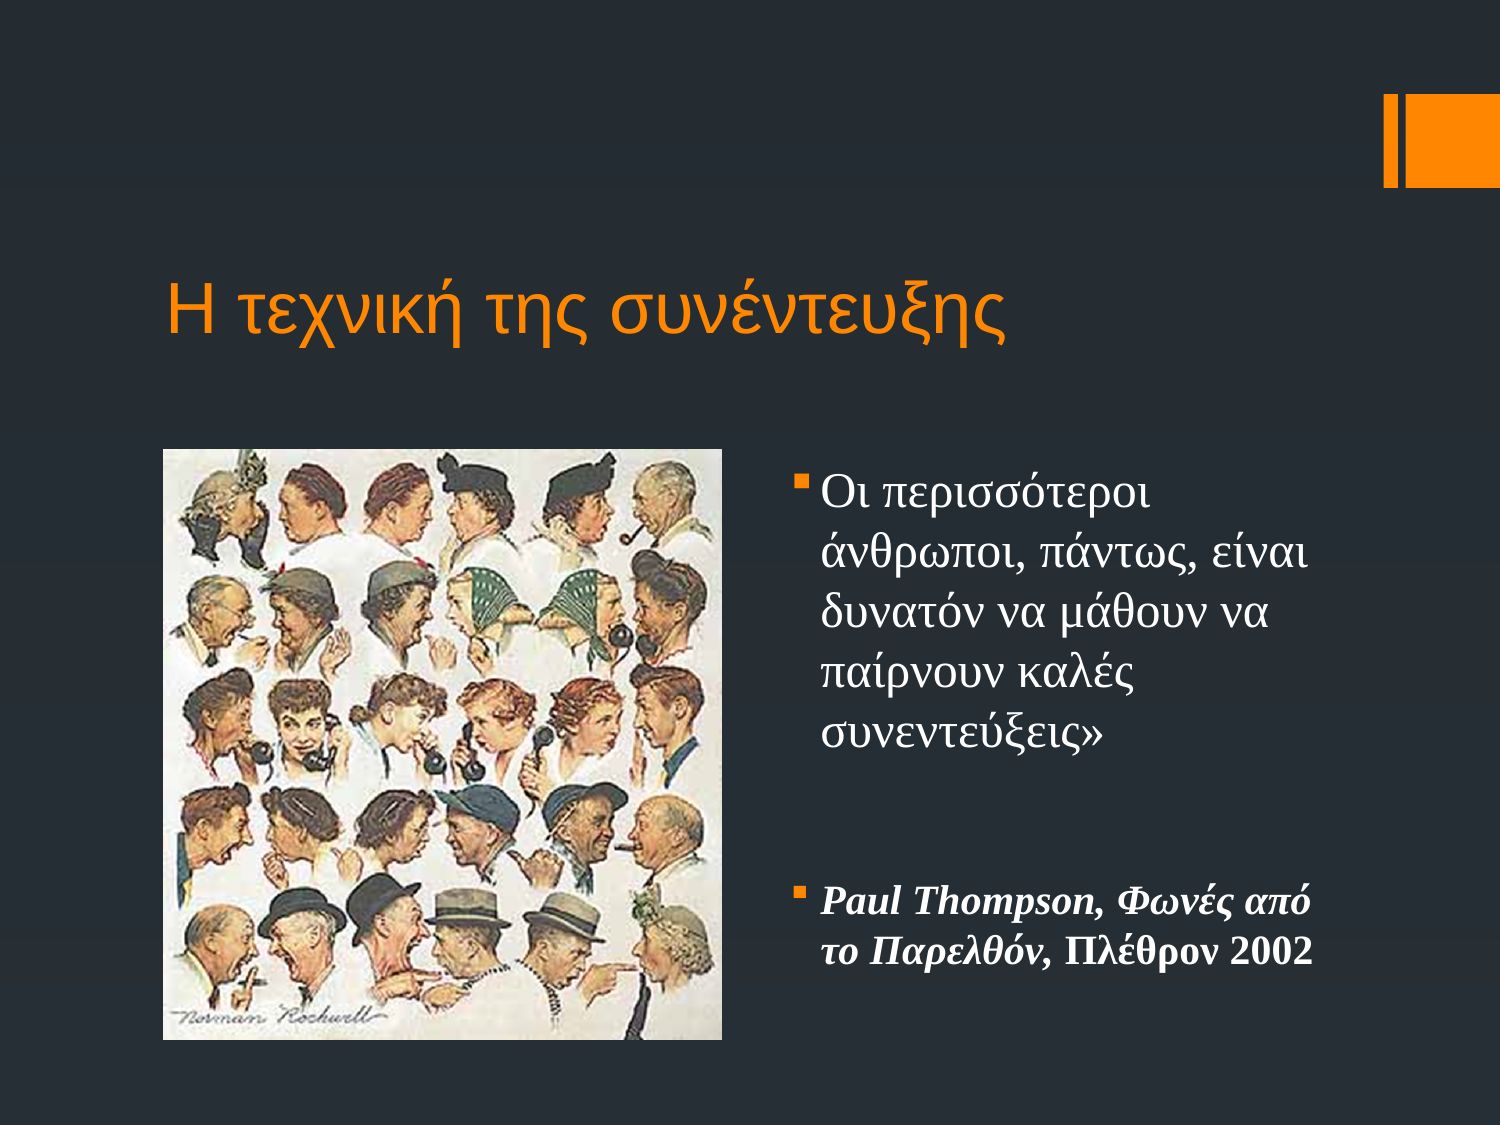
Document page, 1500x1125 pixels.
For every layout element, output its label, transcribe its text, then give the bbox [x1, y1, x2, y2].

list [163, 449, 722, 1041]
list Οι περισσότεροι άνθρωποι, πάντως, είναι δυνατόν να μάθουν να παίρνουν καλές συνεντεύξεις» Paul Thompson, Φωνές από το Παρελθόν, Πλέθρον 2002 [768, 450, 1353, 1040]
title Η τεχνική της συνέντευξης [150, 253, 1350, 443]
